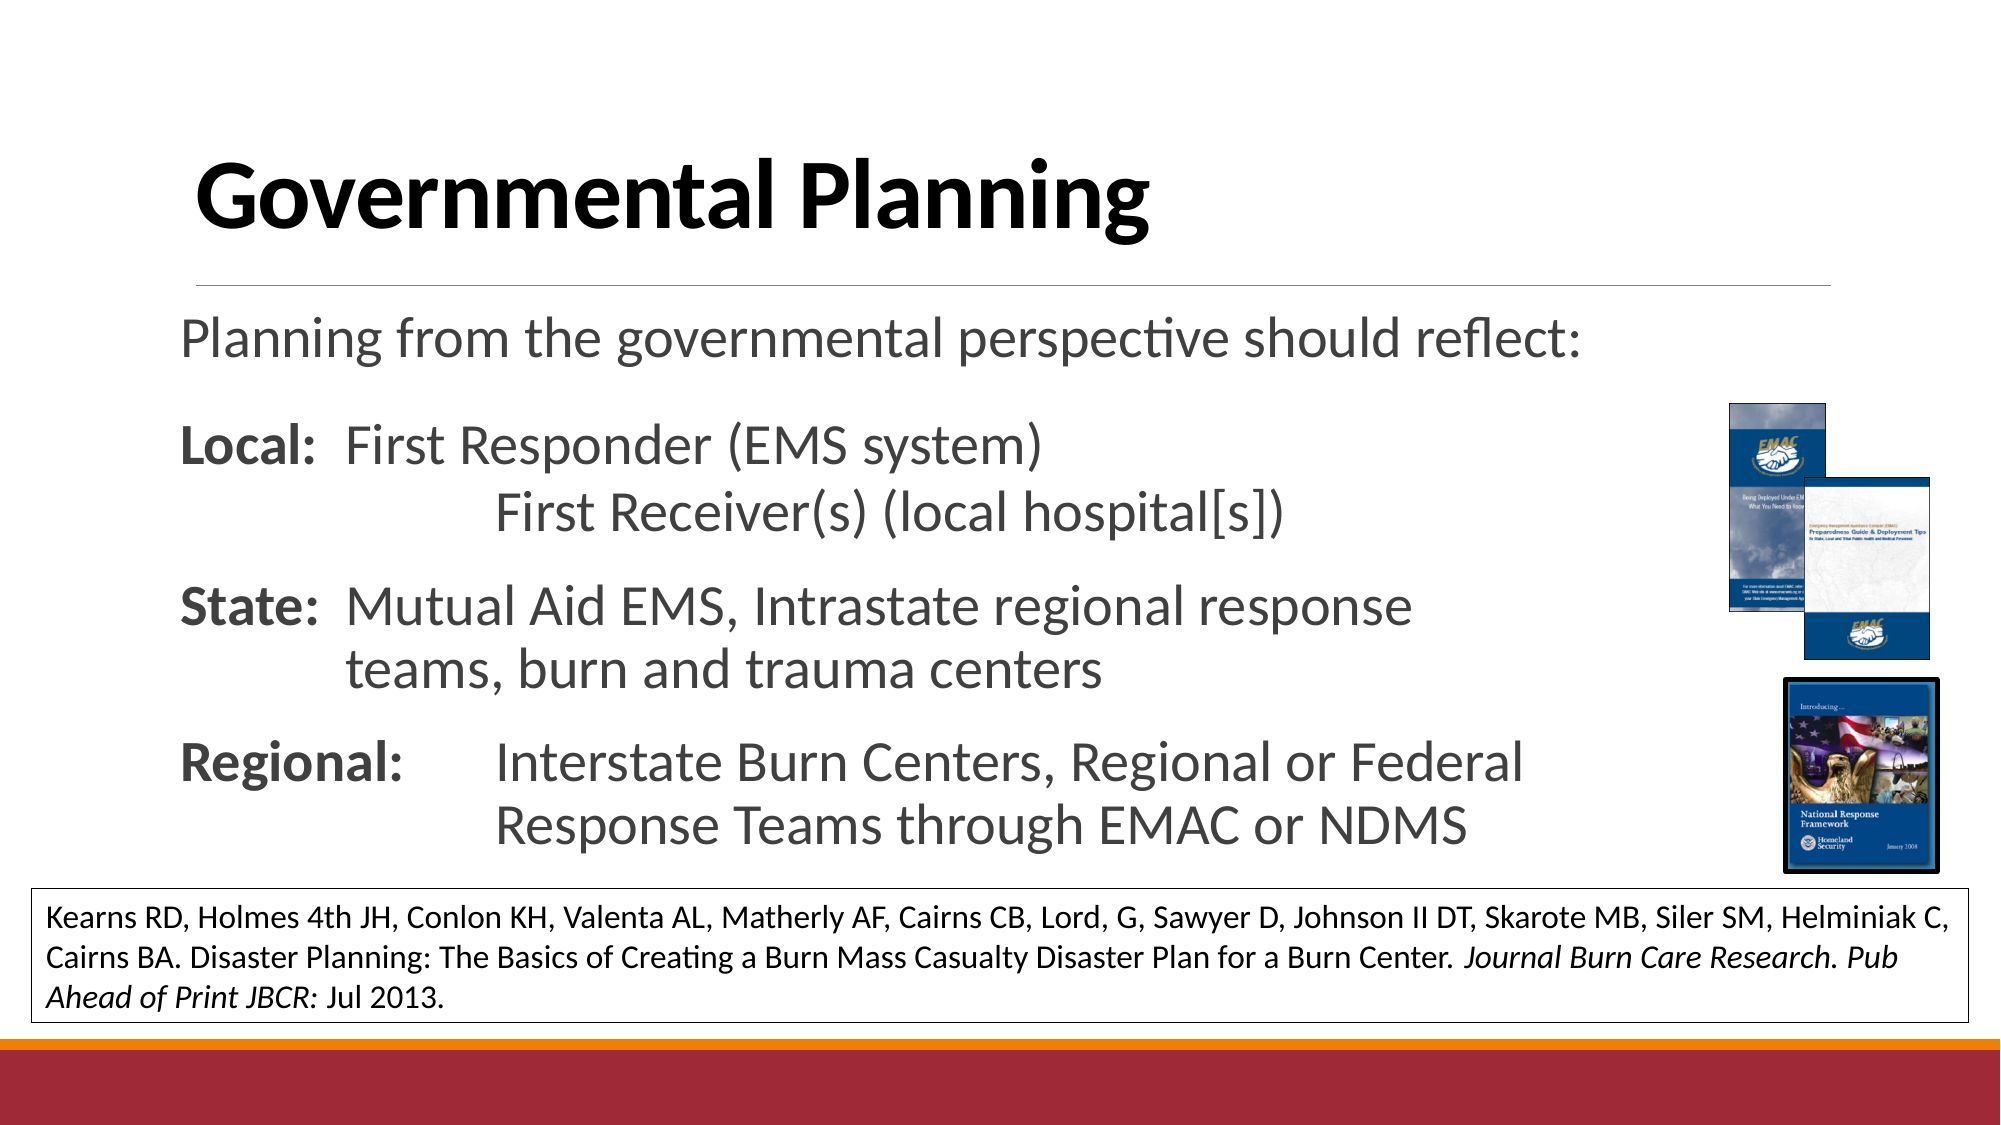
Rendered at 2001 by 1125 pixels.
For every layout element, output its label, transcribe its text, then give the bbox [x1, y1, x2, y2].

picture [1724, 399, 1936, 664]
list Planning from the governmental perspective should reflect: Local: First Responder (EMS system) First Receiver(s) (local hospital[s]) State: Mutual Aid EMS, Intrastate regional response teams, burn and trauma centers Regional: Interstate Burn Centers, Regional or Federal Response Teams through EMAC or NDMS [180, 299, 1671, 888]
picture [1786, 681, 1936, 870]
text_box Kearns RD, Holmes 4th JH, Conlon KH, Valenta AL, Matherly AF, Cairns CB, Lord, G, Sawyer D, Johnson II DT, Skarote MB, Siler SM, Helminiak C, Cairns BA. Disaster Planning: The Basics of Creating a Burn Mass Casualty Disaster Plan for a Burn Center. Journal Burn Care Research. Pub Ahead of Print JBCR: Jul 2013. [31, 888, 1969, 1023]
title Governmental Planning [180, 68, 1530, 257]
list Planning from the governmental perspective should reflect: Local: First Responder (EMS system) First Receiver(s) (local hospital[s]) State: Mutual Aid EMS, Intrastate regional response teams, burn and trauma centers Regional: Interstate Burn Centers, Regional or Federal Response Teams through EMAC or NDMS [180, 1023, 1671, 1031]
